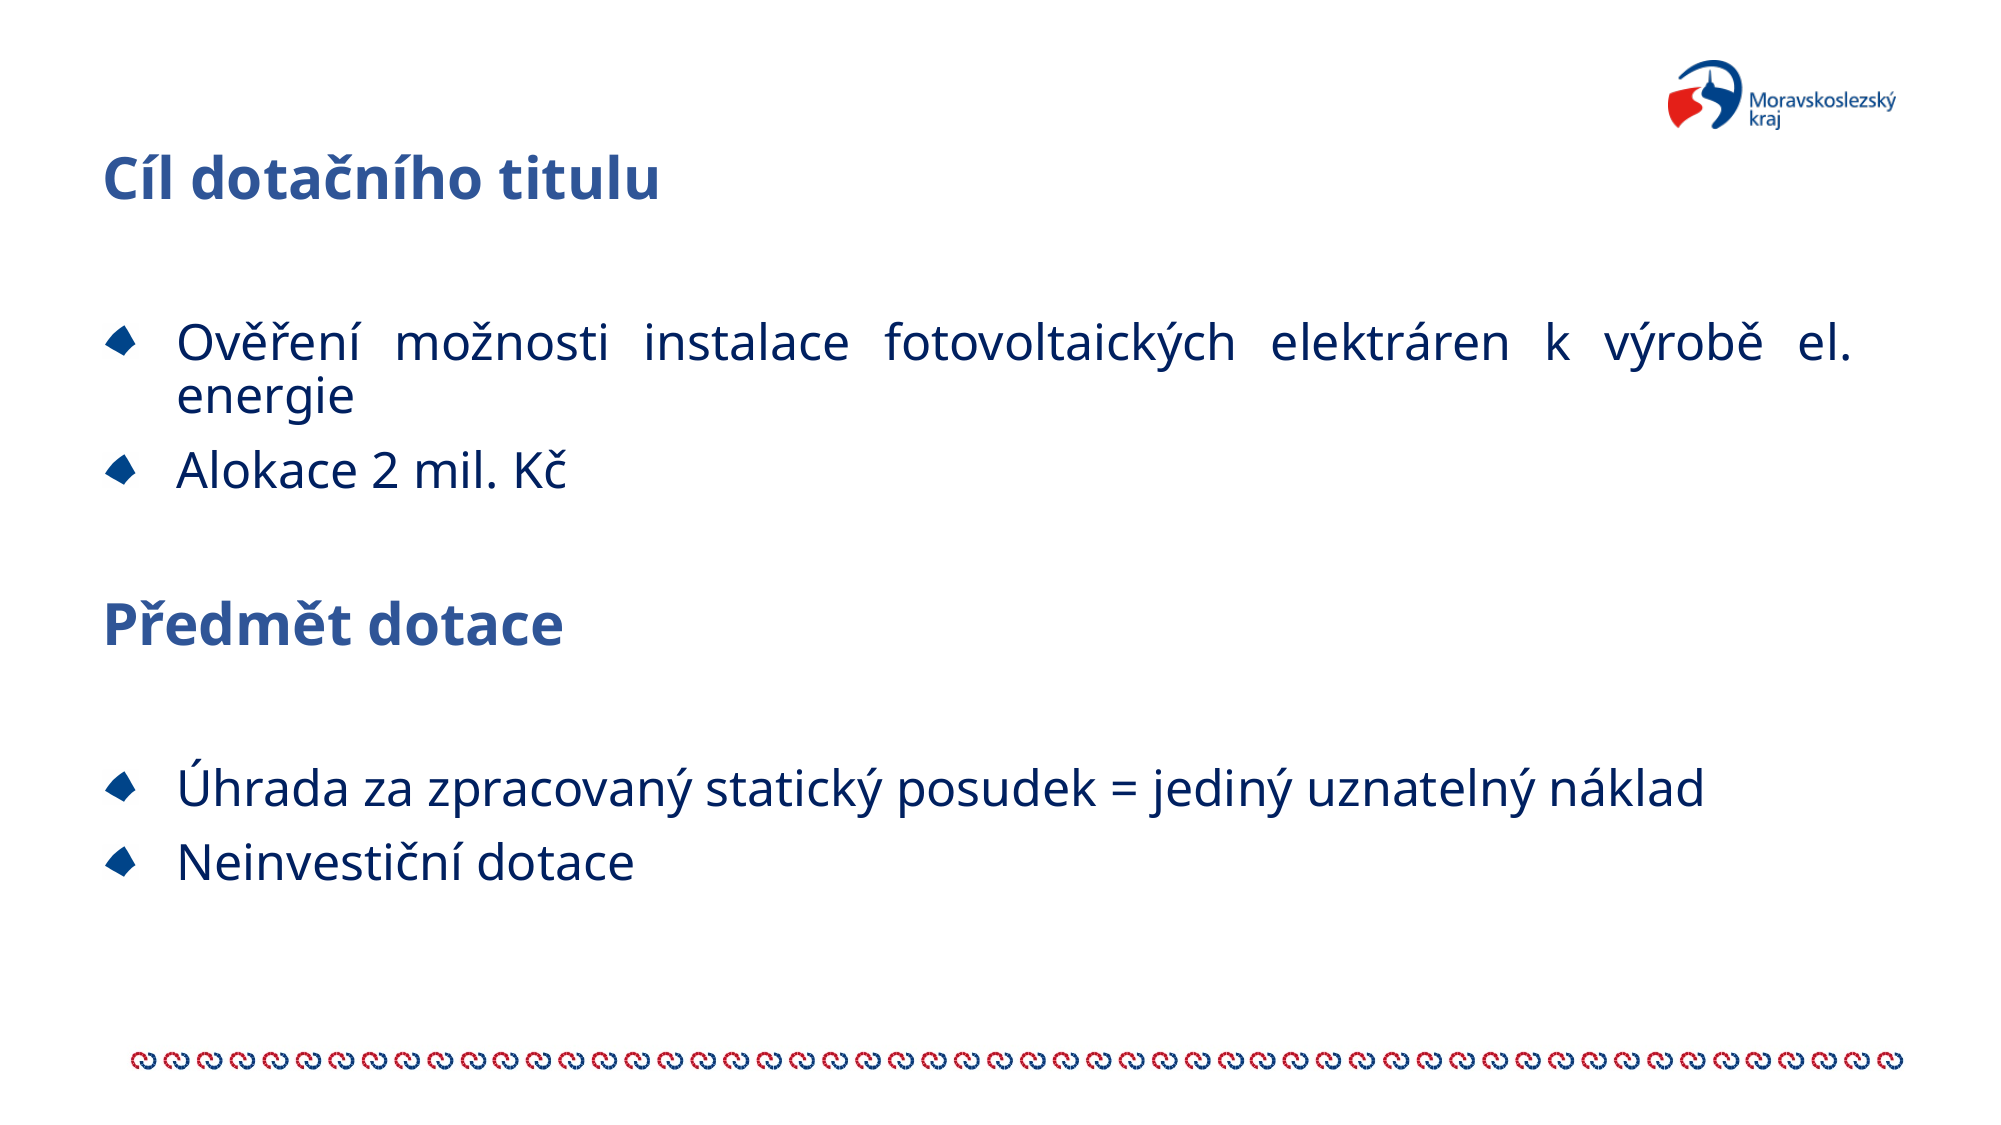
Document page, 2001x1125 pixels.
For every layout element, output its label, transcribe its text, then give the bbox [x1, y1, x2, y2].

picture [102, 844, 139, 880]
picture [102, 323, 139, 359]
picture [102, 452, 139, 488]
picture [63, 1032, 1985, 1087]
text_box Cíl dotačního titulu Ověření možnosti instalace fotovoltaických elektráren k výrobě el. energie Alokace 2 mil. Kč Předmět dotace Úhrada za zpracovaný statický posudek = jediný uznatelný náklad Neinvestiční dotace [87, 60, 1869, 1031]
picture [1668, 60, 1896, 130]
picture [102, 769, 139, 805]
